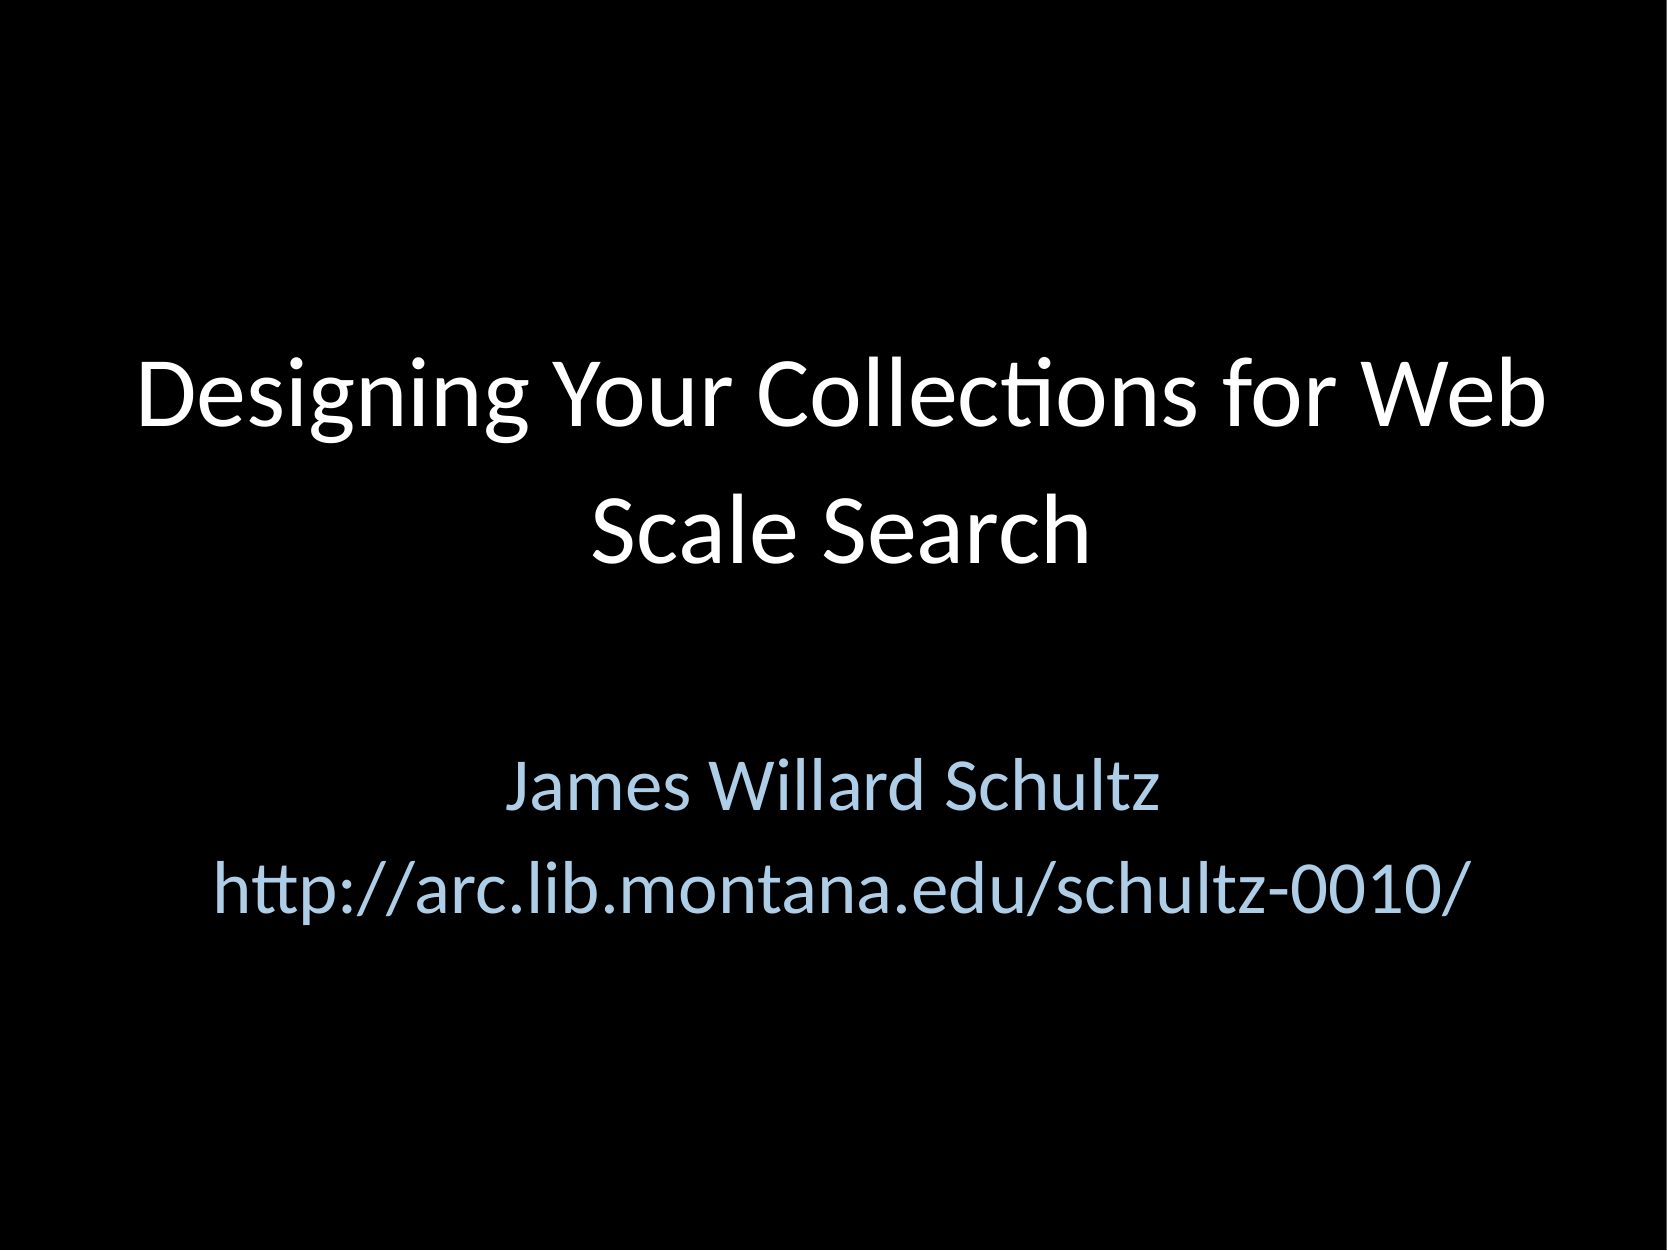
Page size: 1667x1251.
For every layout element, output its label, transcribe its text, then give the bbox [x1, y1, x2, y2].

subtitle Designing Your Collections for Web Scale Search James Willard Schultz http://arc.lib.montana.edu/schultz-0010/ [81, 289, 1604, 1170]
